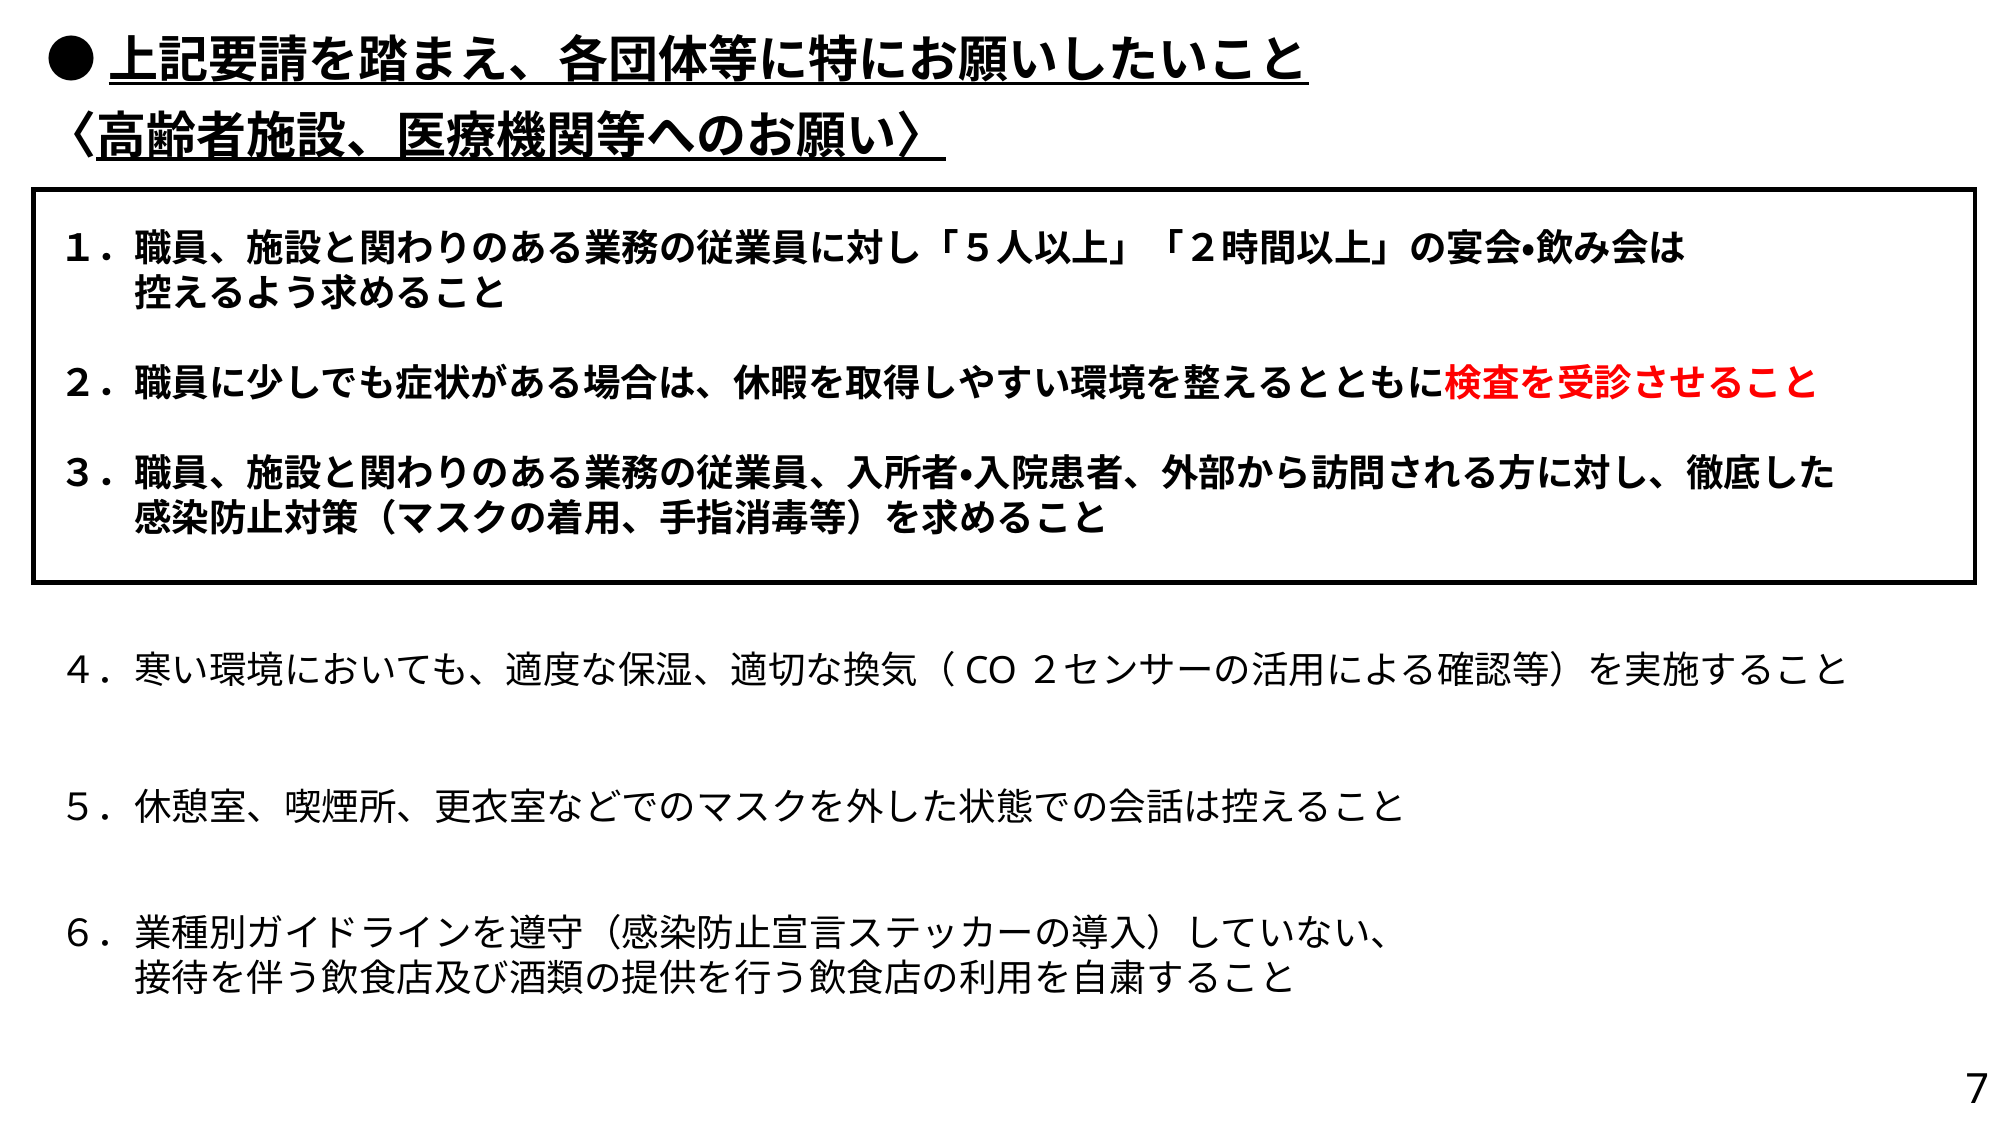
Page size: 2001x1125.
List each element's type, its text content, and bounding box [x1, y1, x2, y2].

text_box ６．業種別ガイドラインを遵守（感染防止宣言ステッカーの導入）していない、 接待を伴う飲食店及び酒類の提供を行う飲食店の利用を自粛すること [44, 901, 2000, 1006]
text_box ４．寒い環境においても、適度な保湿、適切な換気（CO２センサーの活用による確認等）を実施すること [44, 637, 1934, 699]
text_box 〈高齢者施設、医療機関等へのお願い〉 [31, 156, 1143, 231]
text_box １．職員、施設と関わりのある業務の従業員に対し「５人以上」「２時間以上」の宴会・飲み会は 控えるよう求めること ２．職員に少しでも症状がある場合は、休暇を取得しやすい環境を整えるとともに検査を受診させること ３．職員、施設と関わりのある業務の従業員、入所者・入院患者、外部から訪問される方に対し、徹底した 感染防止対策（マスクの着用、手指消毒等）を求めること [44, 216, 2000, 637]
text_box [33, 189, 1976, 584]
text_box ５．休憩室、喫煙所、更衣室などでのマスクを外した状態での会話は控えること [44, 772, 1934, 836]
slide_number 7 [1554, 1060, 2000, 1121]
text_box ●上記要請を踏まえ、各団体等に特にお願いしたいこと [31, 20, 1522, 156]
